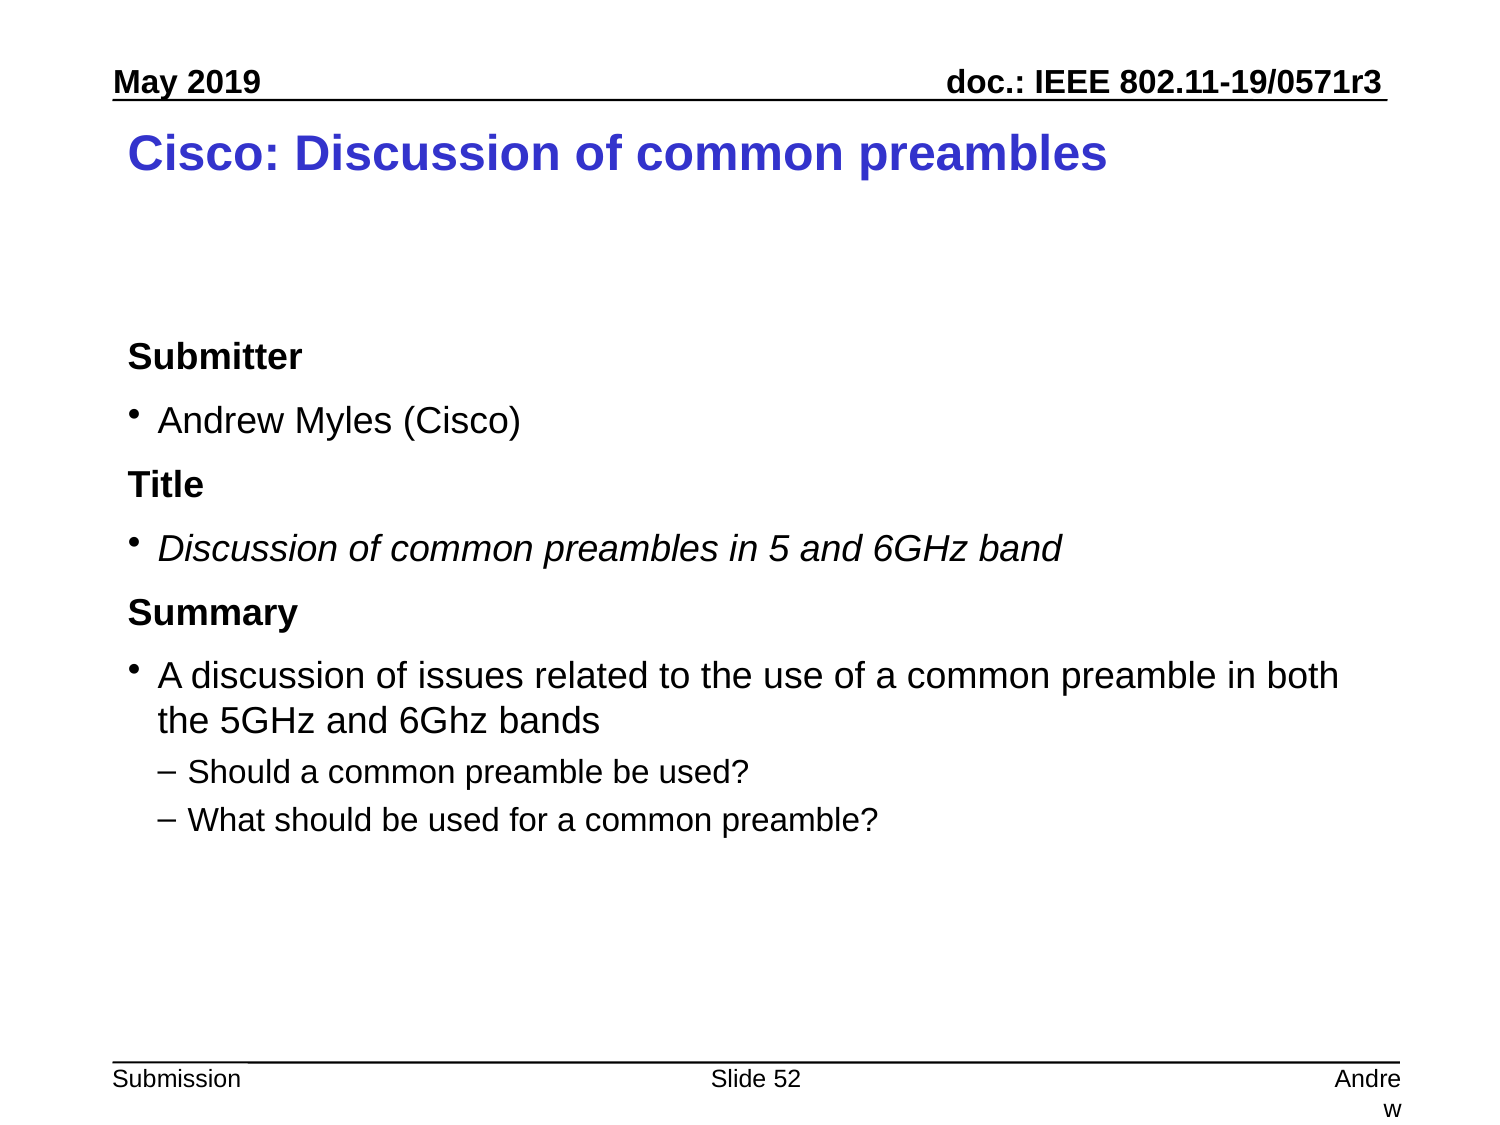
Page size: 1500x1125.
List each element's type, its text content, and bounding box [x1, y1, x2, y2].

slide_number Slide 52 [709, 1061, 803, 1093]
list Submitter Andrew Myles (Cisco) Title Discussion of common preambles in 5 and 6GHz band Summary A discussion of issues related to the use of a common preamble in both the 5GHz and 6Ghz bands Should a common preamble be used? What should be used for a common preamble? [112, 324, 1388, 1000]
footer Andrew Myles, Cisco [1320, 1061, 1402, 1093]
title Cisco: Discussion of common preambles [112, 112, 1388, 288]
